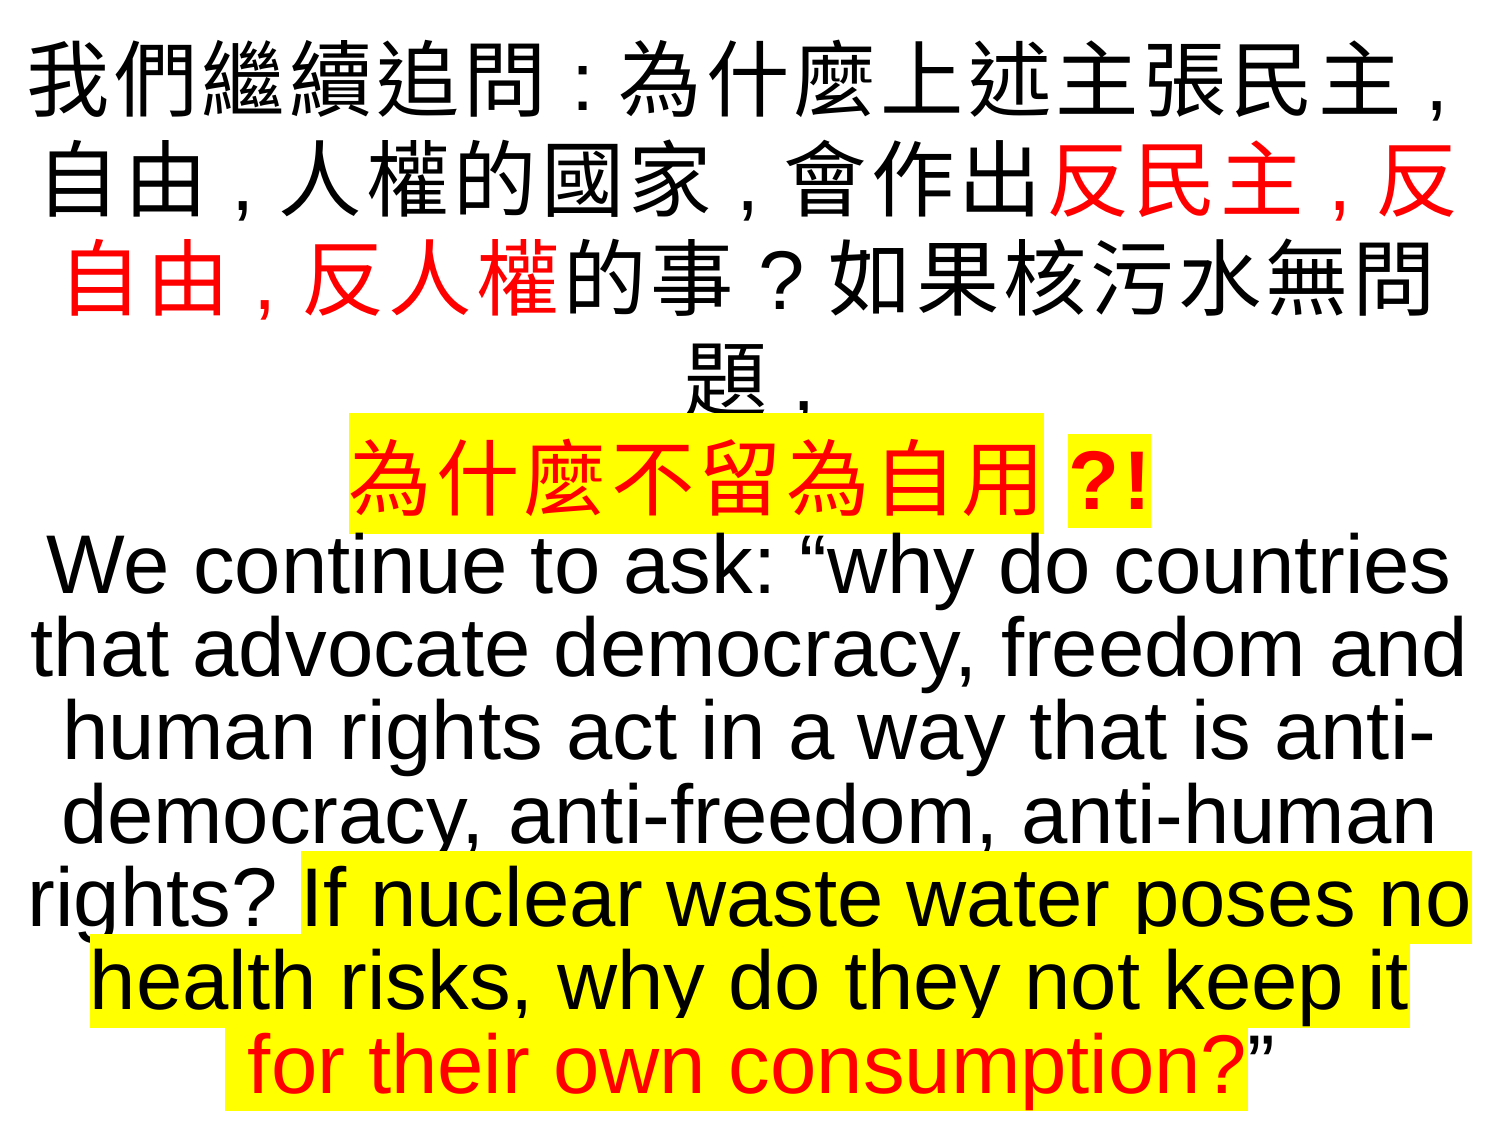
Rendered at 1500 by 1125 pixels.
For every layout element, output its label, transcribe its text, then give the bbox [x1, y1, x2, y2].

subtitle 我們繼續追問:為什麼上述主張民主,自由,人權的國家,會作出反民主,反自由,反人權的事?如果核污水無問題, 為什麼不留為自用?! We continue to ask: “why do countries that advocate democracy, freedom and human rights act in a way that is anti-democracy, anti-freedom, anti-human rights? If nuclear waste water poses no health risks, why do they not keep it for their own consumption?” [0, 19, 1500, 1094]
